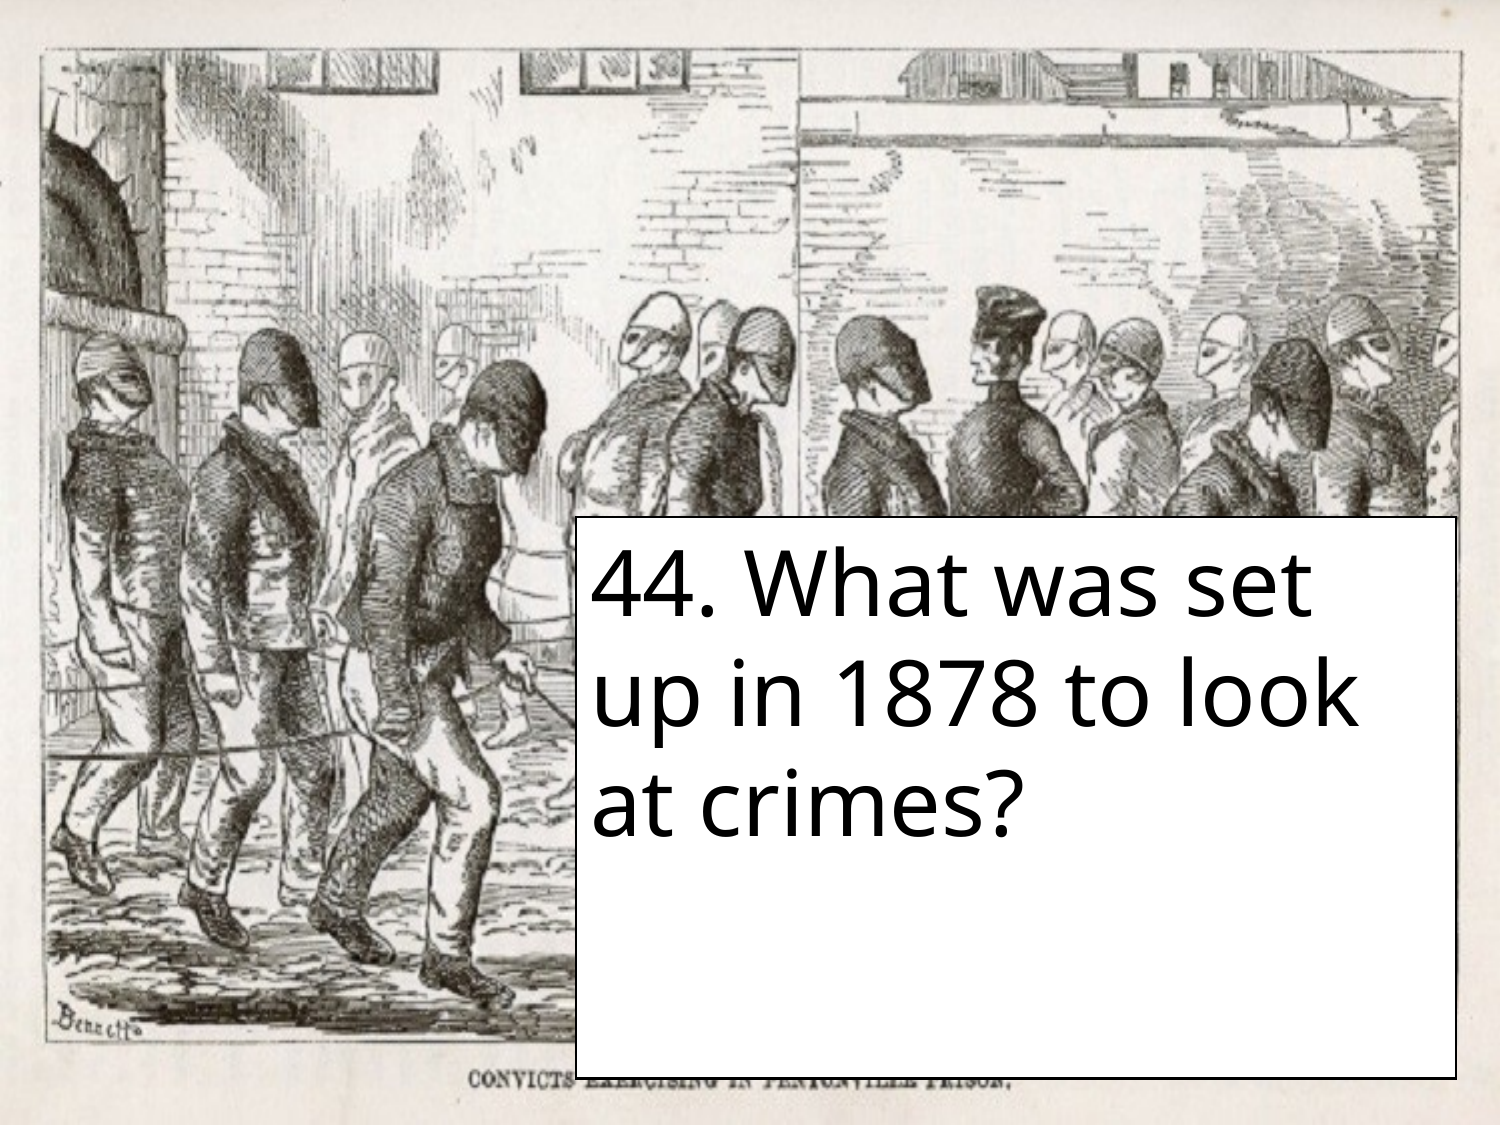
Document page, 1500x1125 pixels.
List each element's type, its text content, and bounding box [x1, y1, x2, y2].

picture [0, 0, 1500, 1125]
text_box 44. What was set up in 1878 to look at crimes? [575, 516, 1457, 1080]
